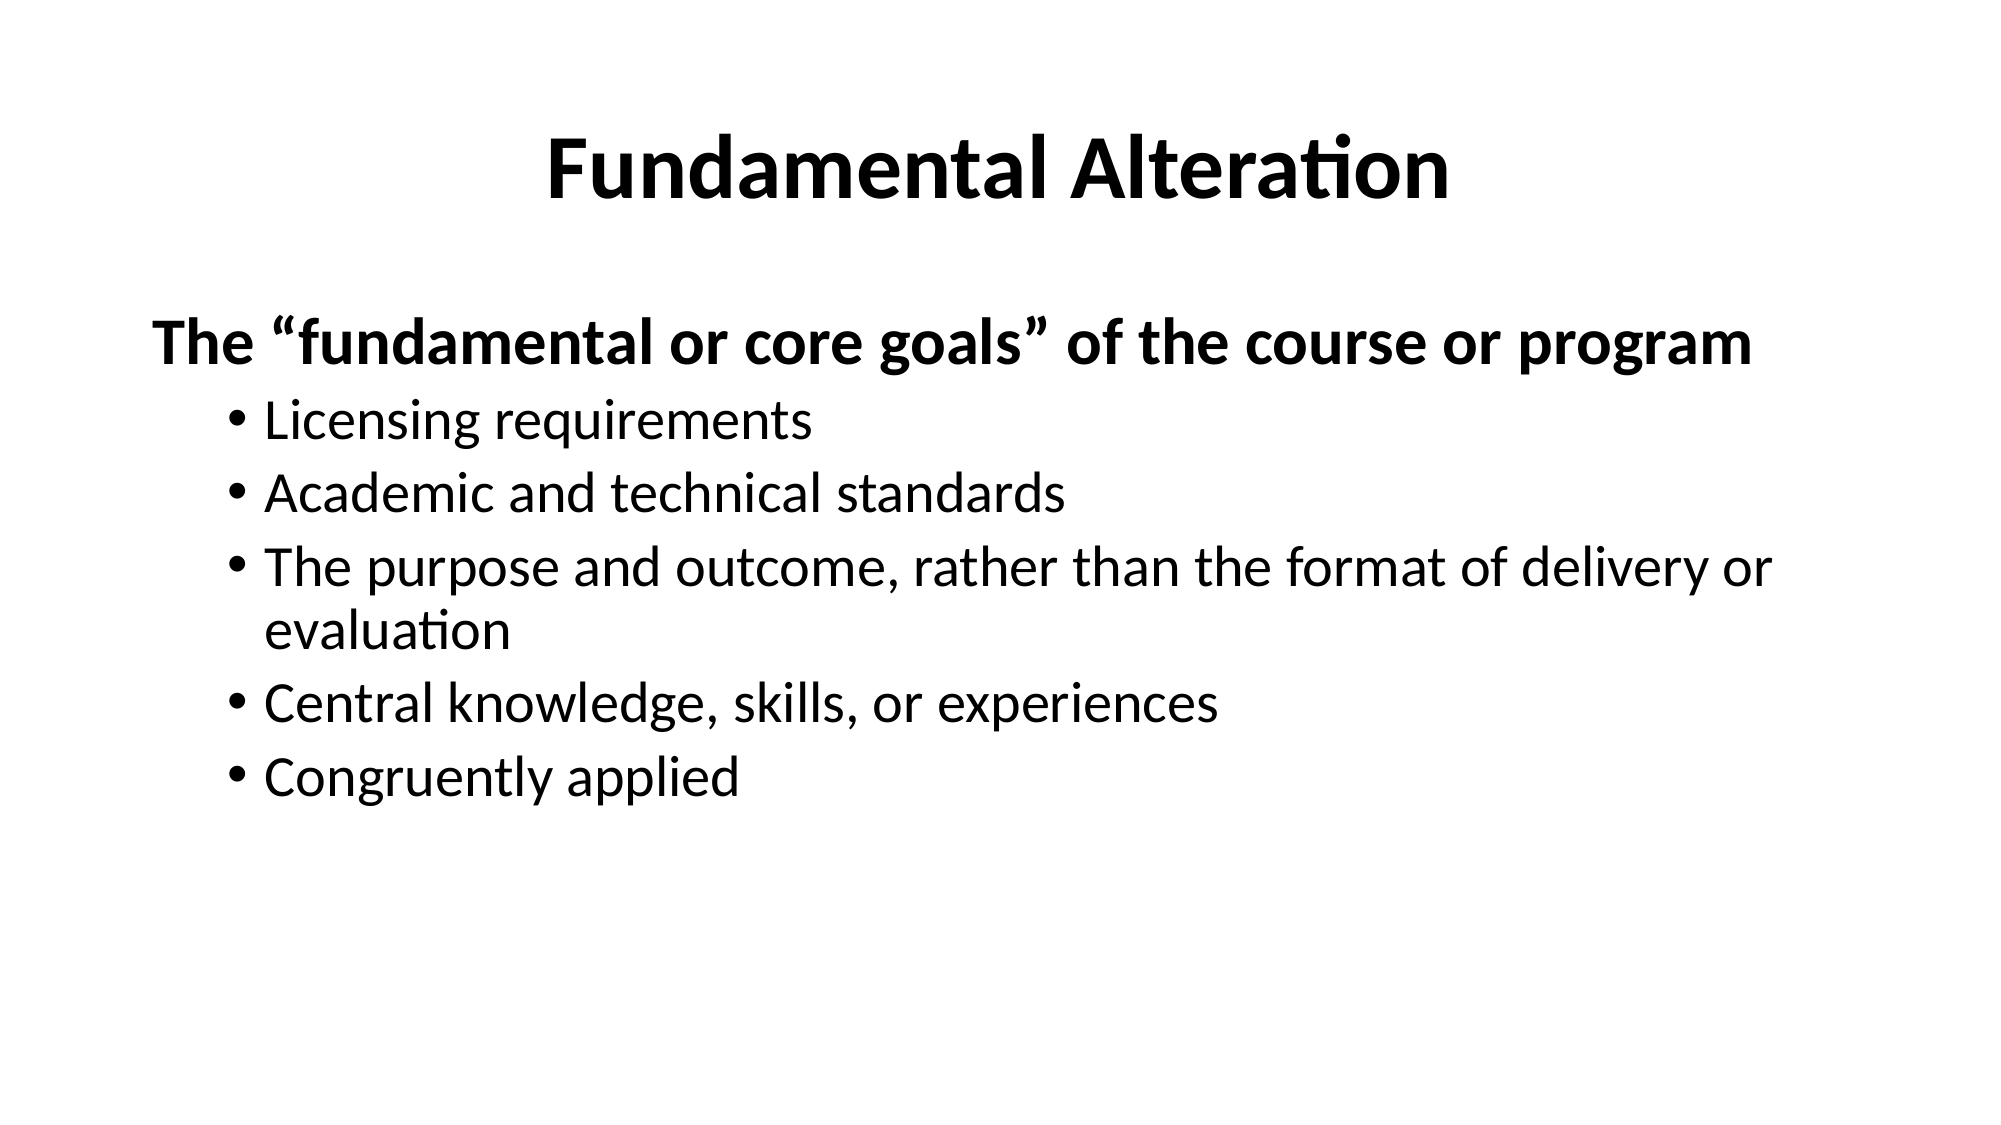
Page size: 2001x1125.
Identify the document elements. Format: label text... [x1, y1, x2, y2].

list The “fundamental or core goals” of the course or program Licensing requirements Academic and technical standards The purpose and outcome, rather than the format of delivery or evaluation Central knowledge, skills, or experiences Congruently applied [137, 299, 1863, 1014]
title Fundamental Alteration [137, 59, 1863, 278]
